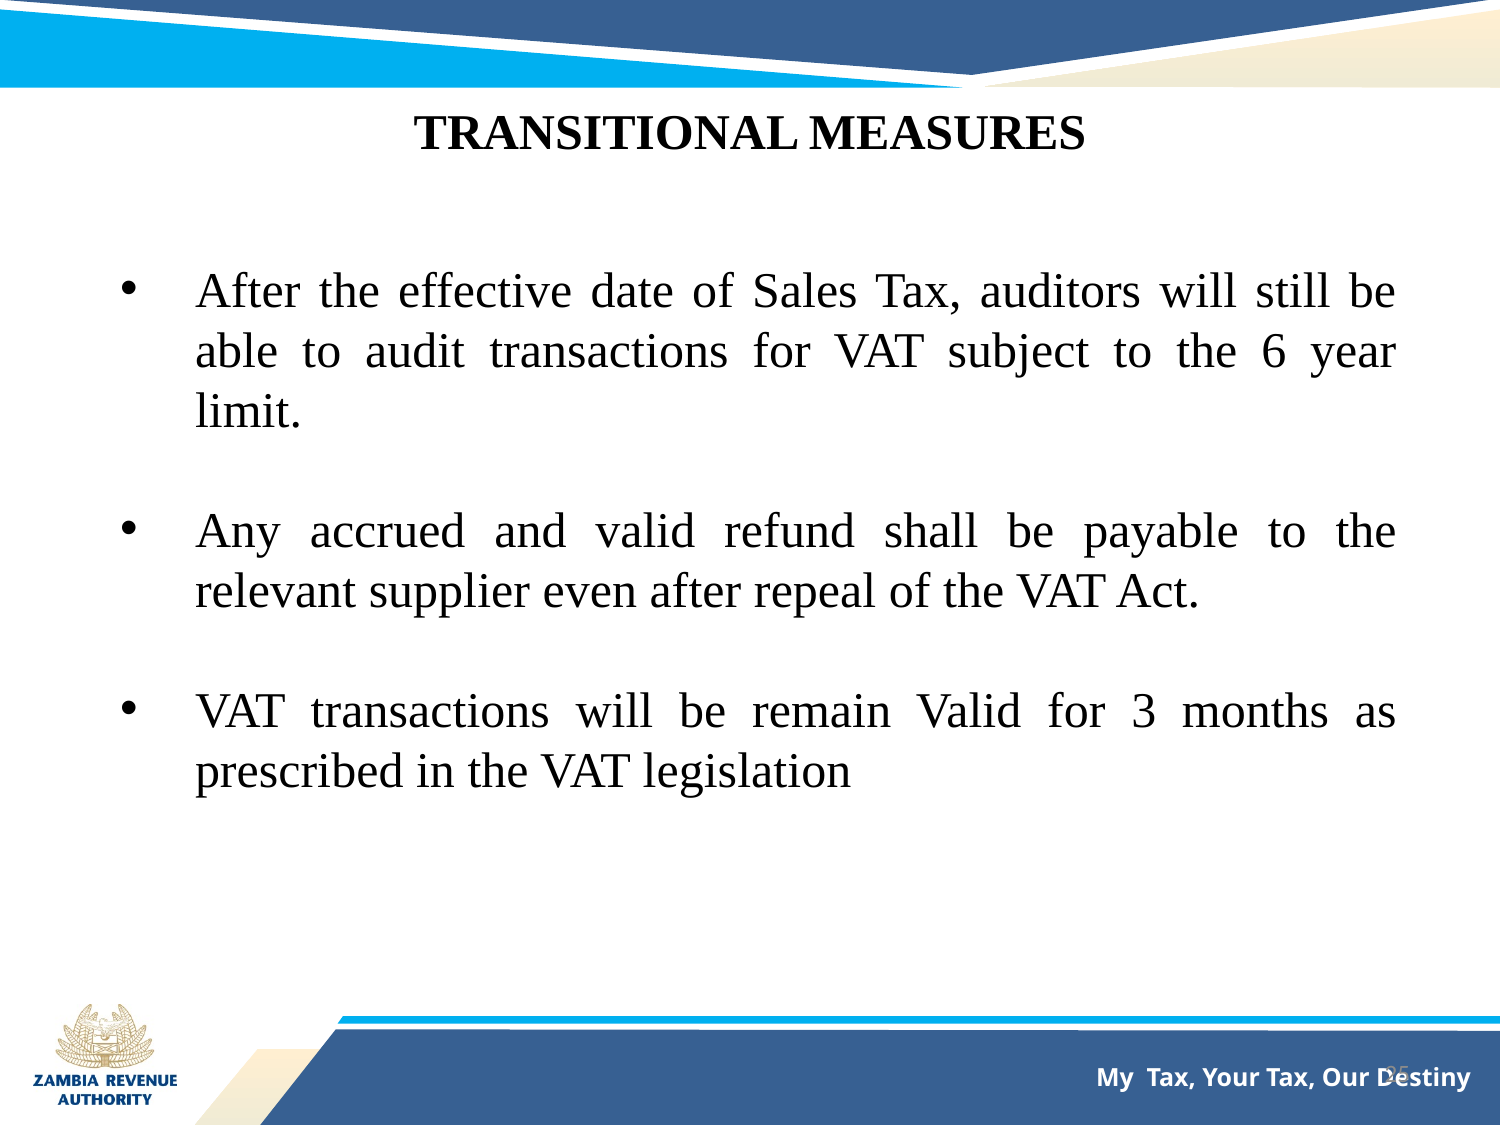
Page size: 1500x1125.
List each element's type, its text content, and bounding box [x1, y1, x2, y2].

text_box TRANSITIONAL MEASURES [74, 12, 1425, 204]
text_box After the effective date of Sales Tax, auditors will still be able to audit transactions for VAT subject to the 6 year limit. Any accrued and valid refund shall be payable to the relevant supplier even after repeal of the VAT Act. VAT transactions will be remain Valid for 3 months as prescribed in the VAT legislation [105, 249, 1413, 875]
picture [33, 1003, 178, 1106]
slide_number 25 [1074, 1042, 1425, 1103]
